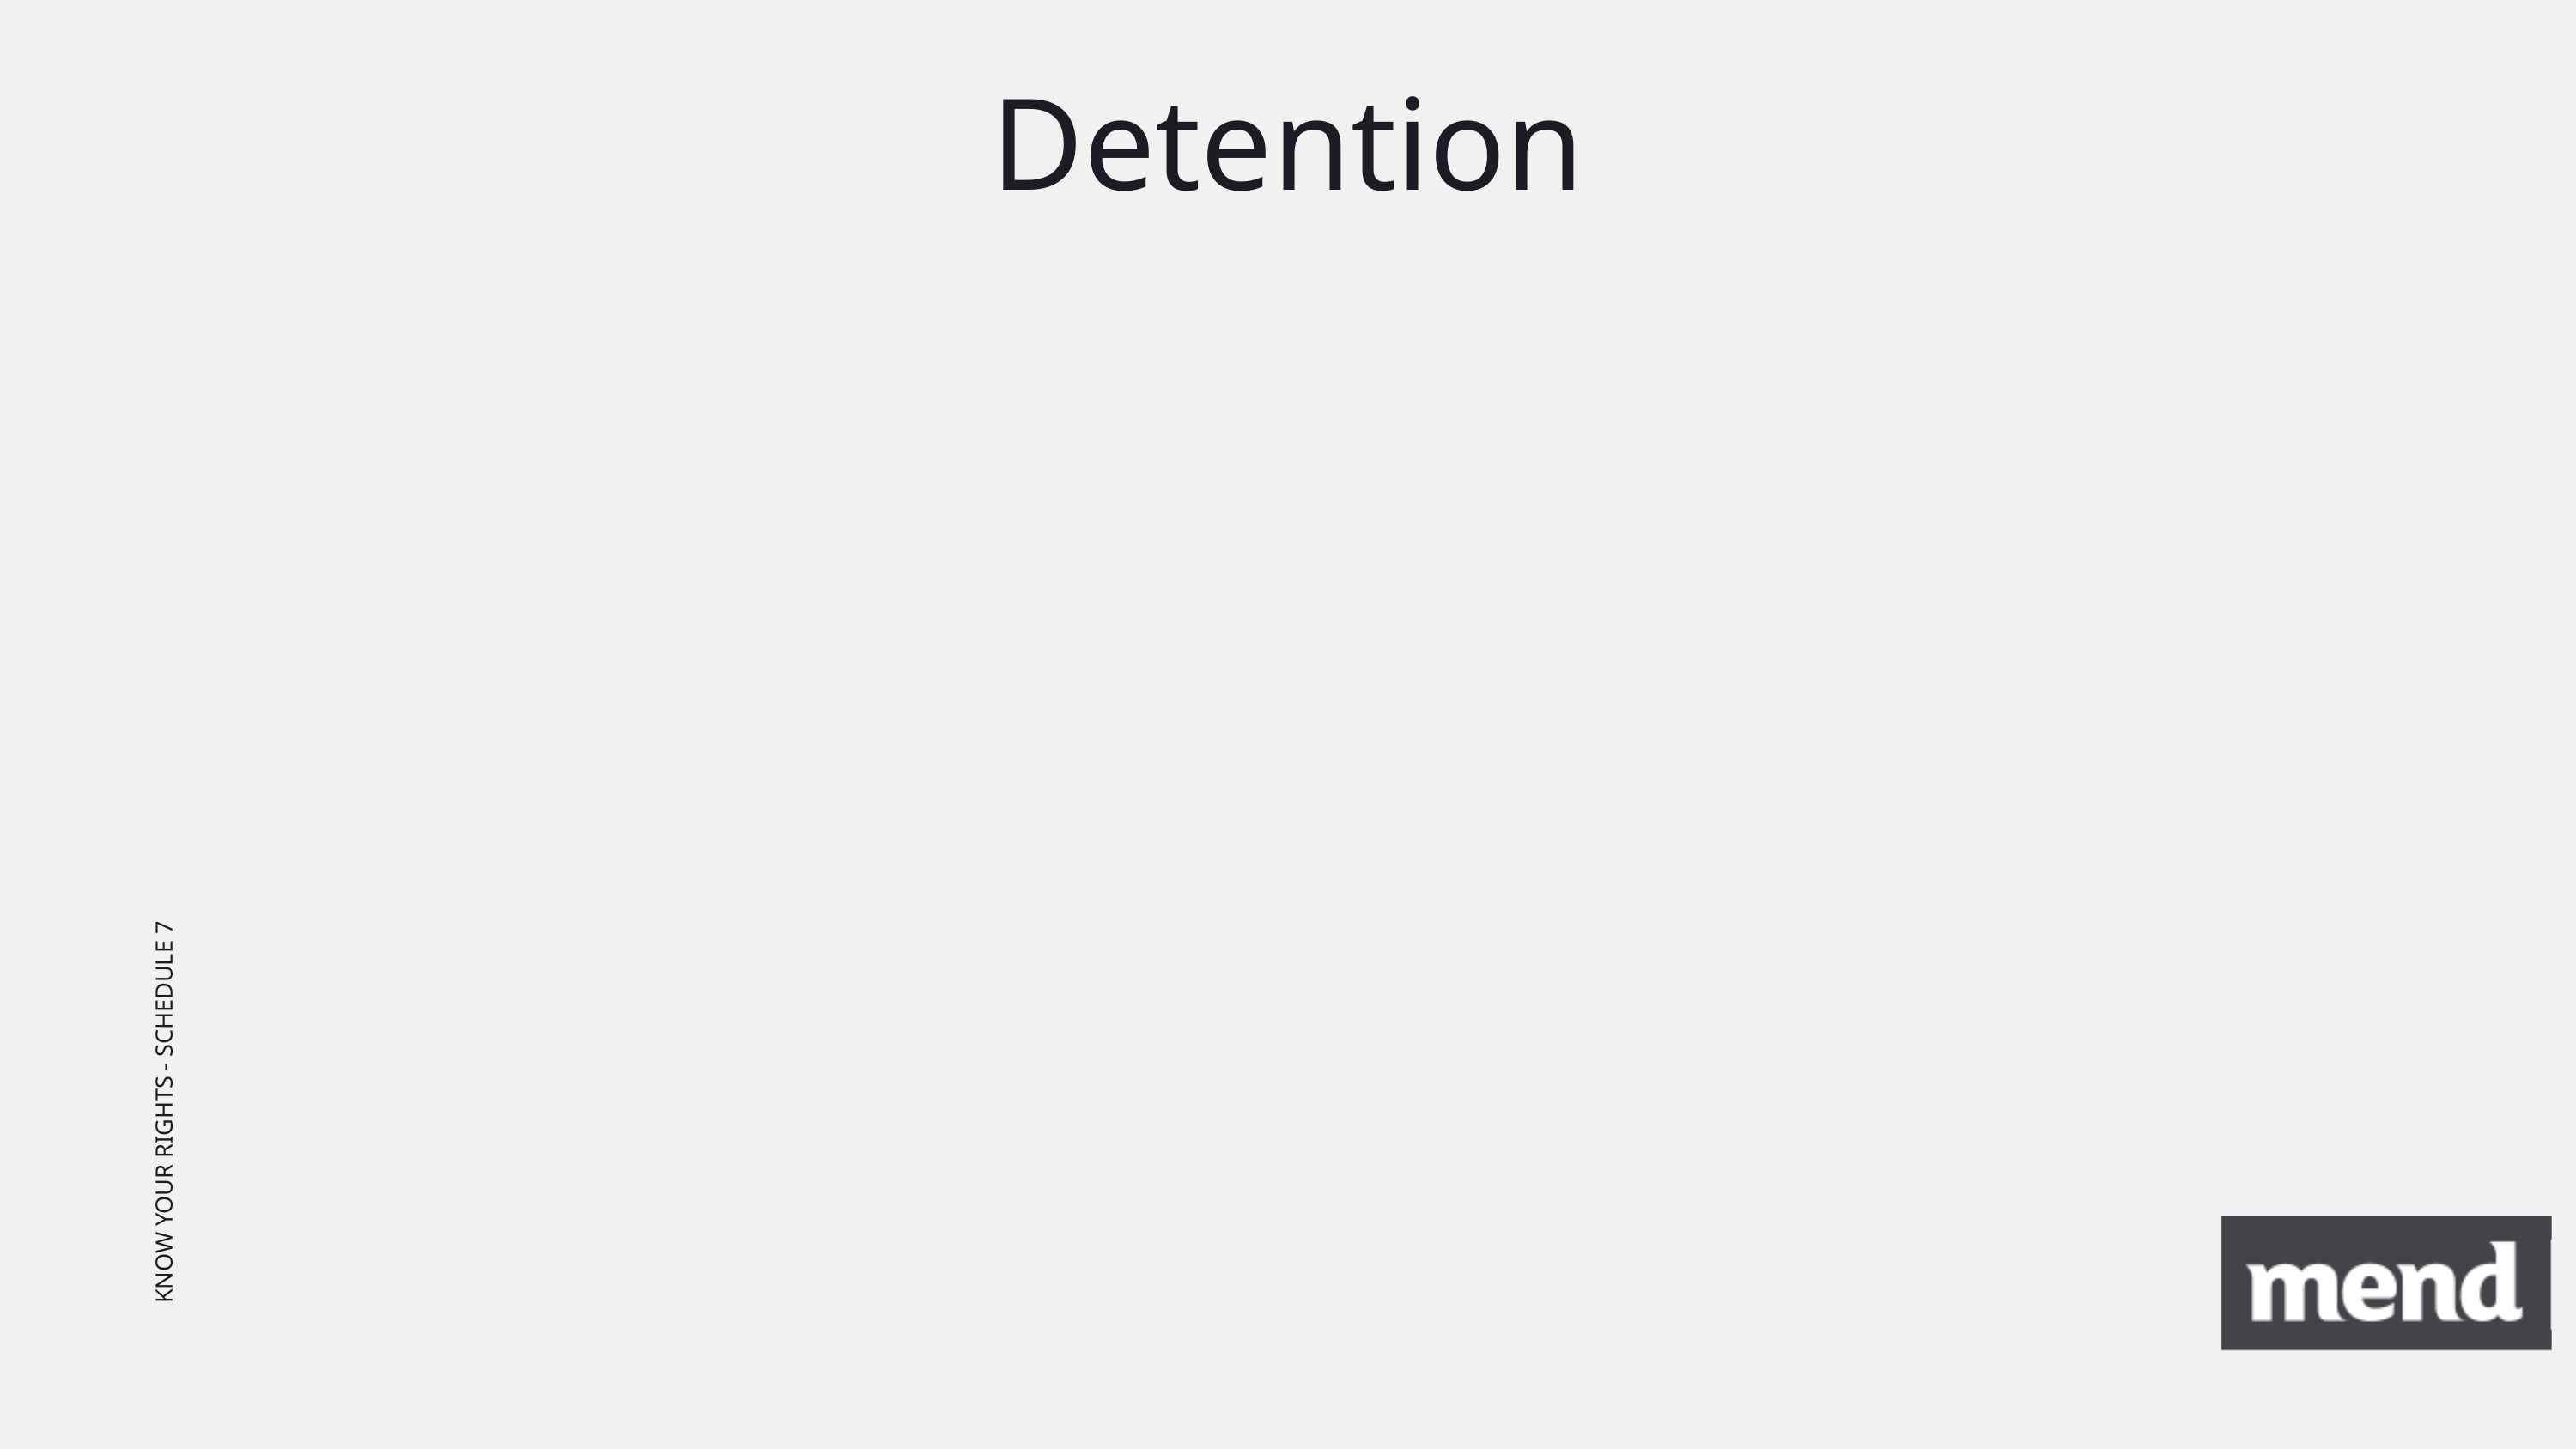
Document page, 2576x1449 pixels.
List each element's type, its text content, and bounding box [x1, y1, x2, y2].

picture [2185, 1216, 2552, 1391]
text_box KNOW YOUR RIGHTS - SCHEDULE 7 [149, 753, 178, 1304]
text_box Detention [506, 88, 2070, 215]
